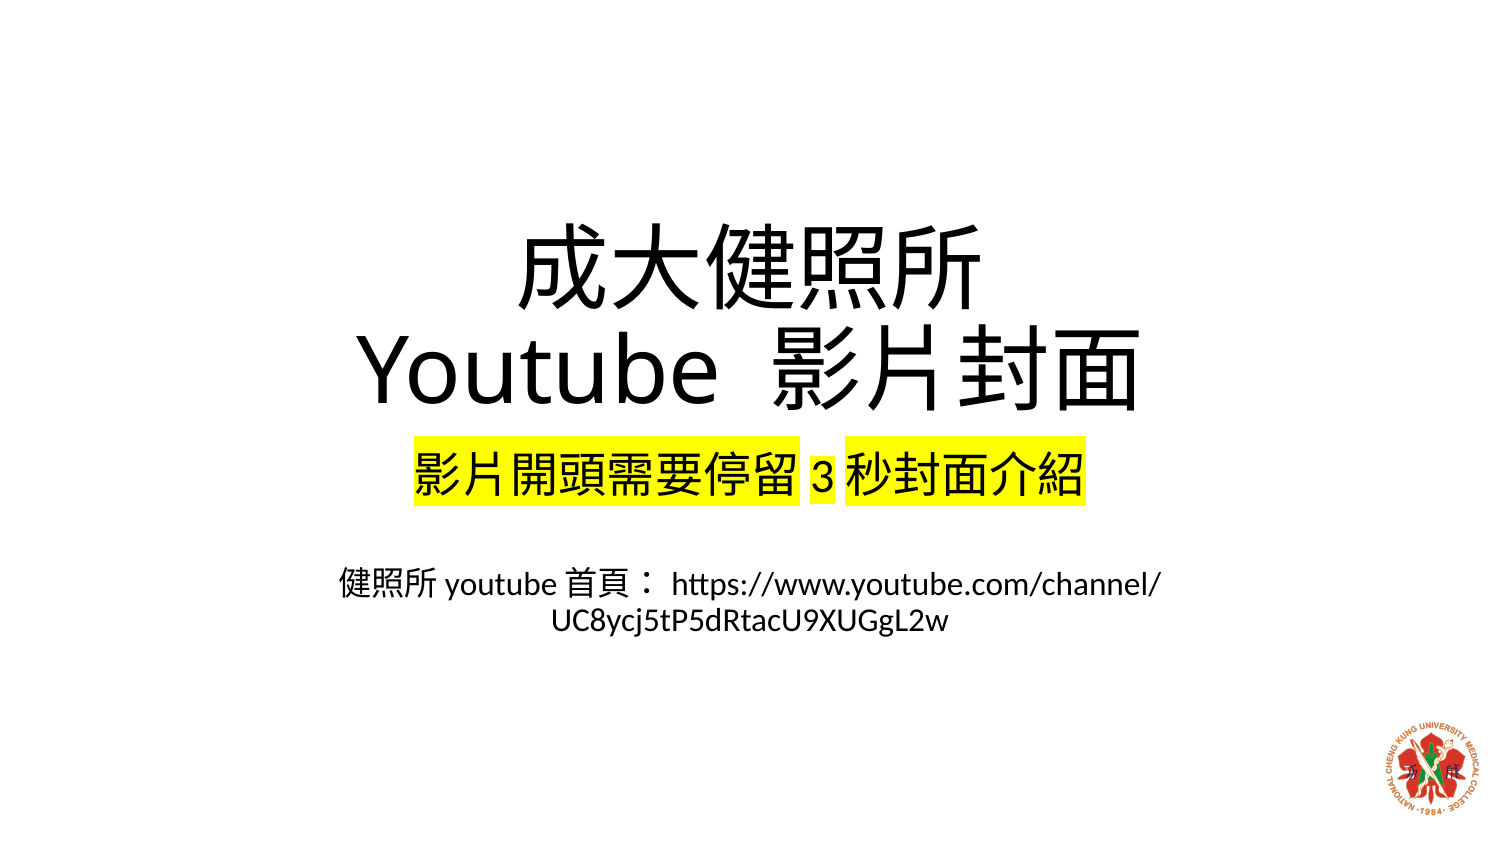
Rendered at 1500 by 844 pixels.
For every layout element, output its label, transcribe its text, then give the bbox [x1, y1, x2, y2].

title 成大健照所 Youtube 影片封面 [187, 138, 1313, 432]
subtitle 影片開頭需要停留3秒封面介紹 健照所youtube首頁：https://www.youtube.com/channel/UC8ycj5tP5dRtacU9XUGgL2w [187, 443, 1313, 647]
picture [1378, 715, 1485, 822]
